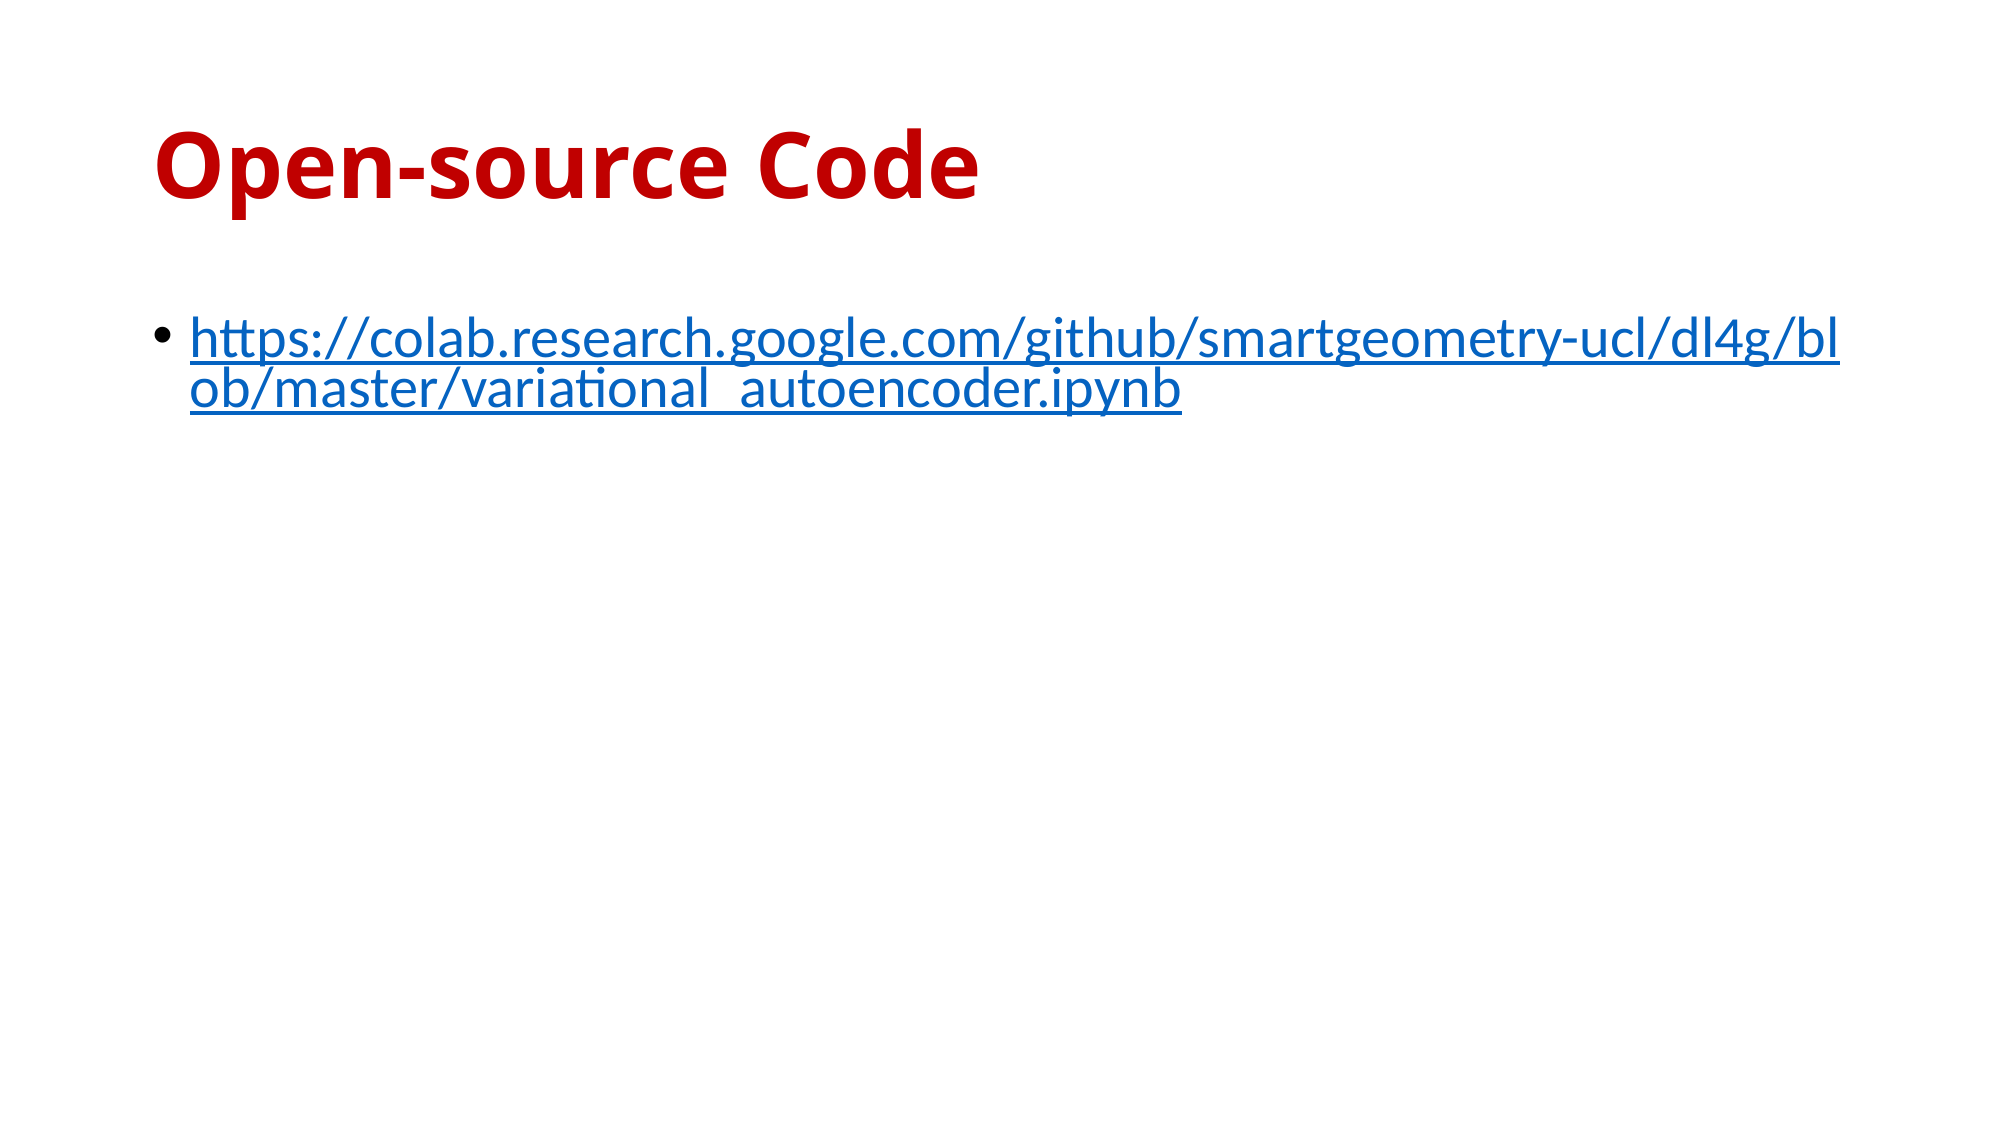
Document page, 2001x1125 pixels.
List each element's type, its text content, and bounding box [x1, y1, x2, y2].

list https://colab.research.google.com/github/smartgeometry-ucl/dl4g/blob/master/variational_autoencoder.ipynb [137, 299, 1863, 1014]
title Open-source Code [137, 59, 1863, 278]
